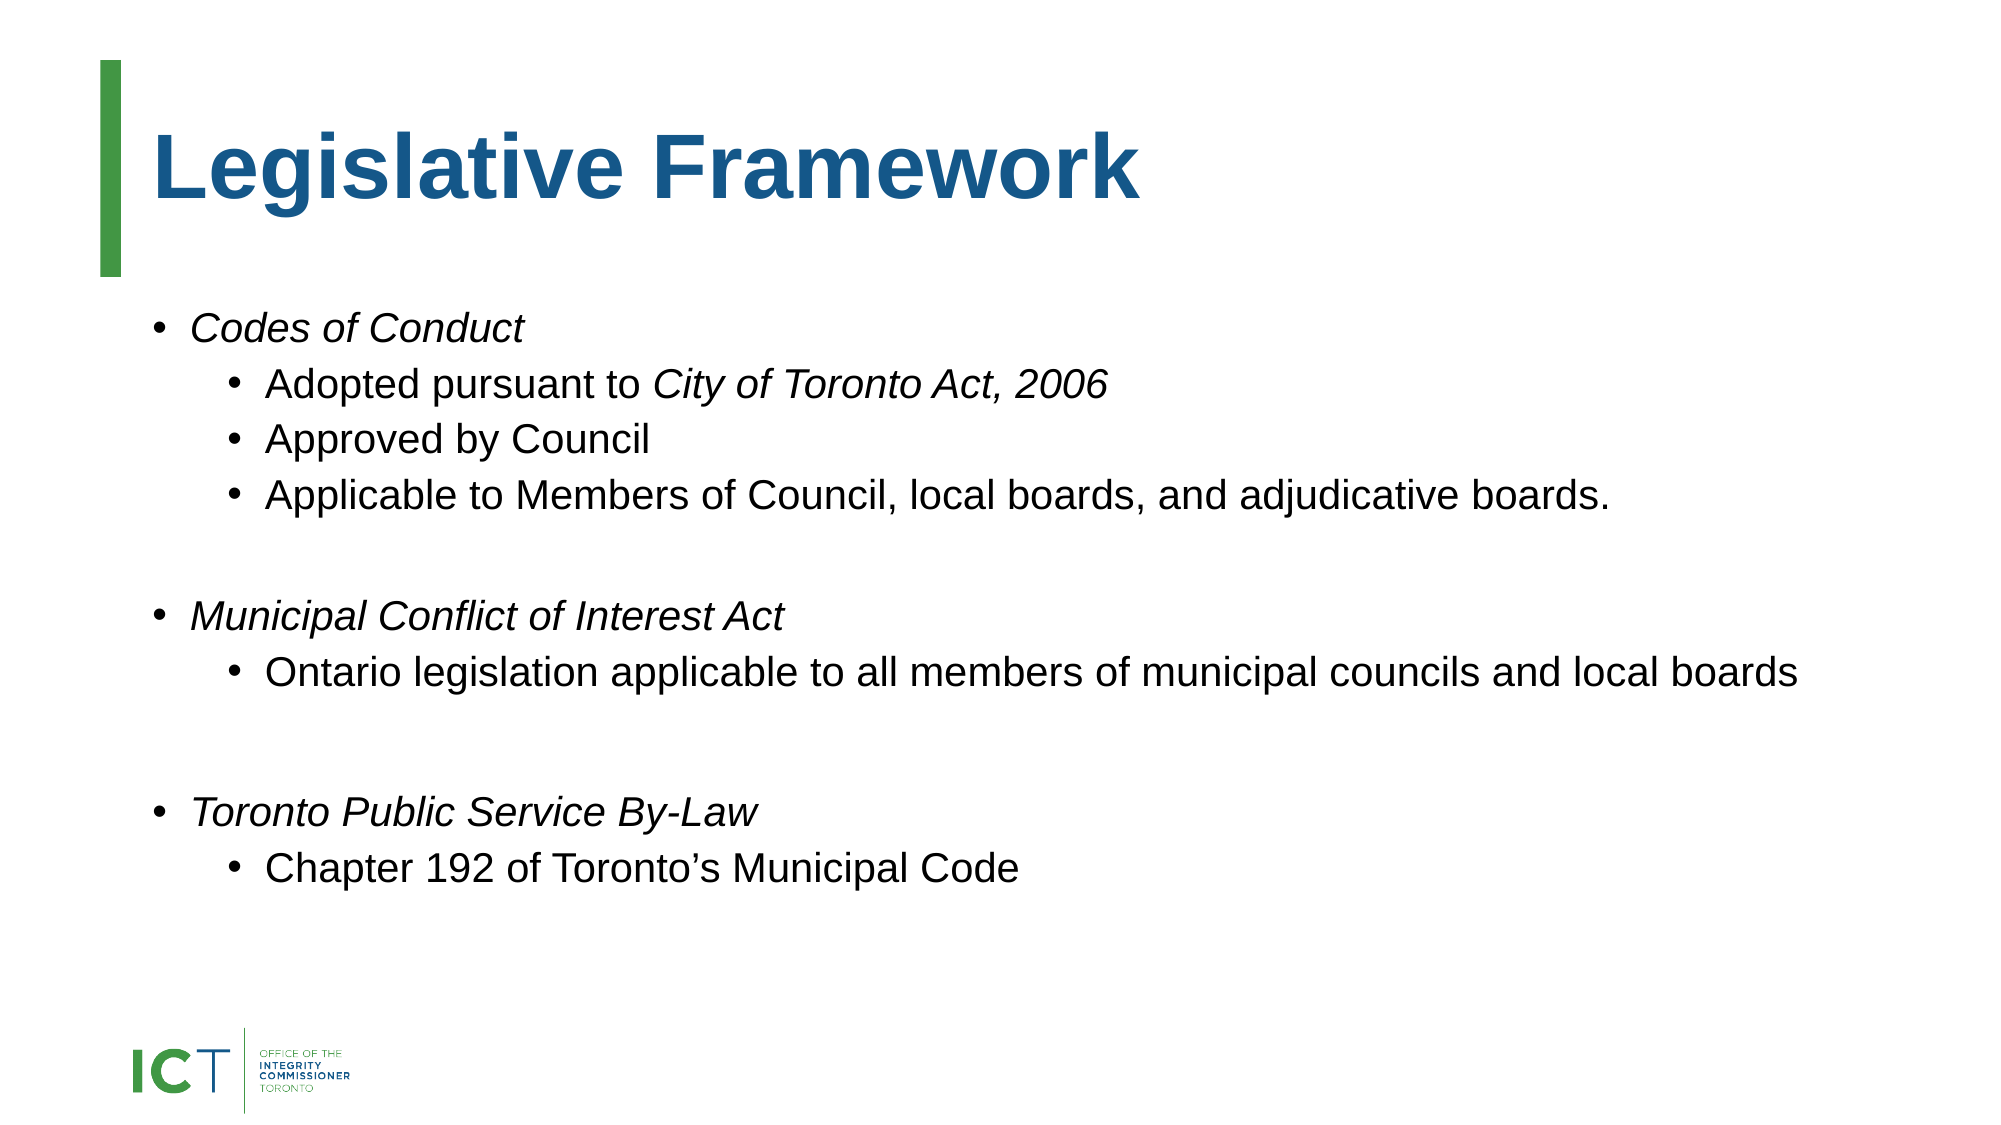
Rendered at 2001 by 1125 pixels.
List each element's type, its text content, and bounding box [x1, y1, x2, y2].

list Codes of Conduct Adopted pursuant to City of Toronto Act, 2006 Approved by Council Applicable to Members of Council, local boards, and adjudicative boards. Municipal Conflict of Interest Act Ontario legislation applicable to all members of municipal councils and local boards Toronto Public Service By-Law Chapter 192 of Toronto’s Municipal Code [137, 299, 1863, 1014]
picture [120, 930, 368, 1125]
title Legislative Framework [137, 59, 1863, 278]
